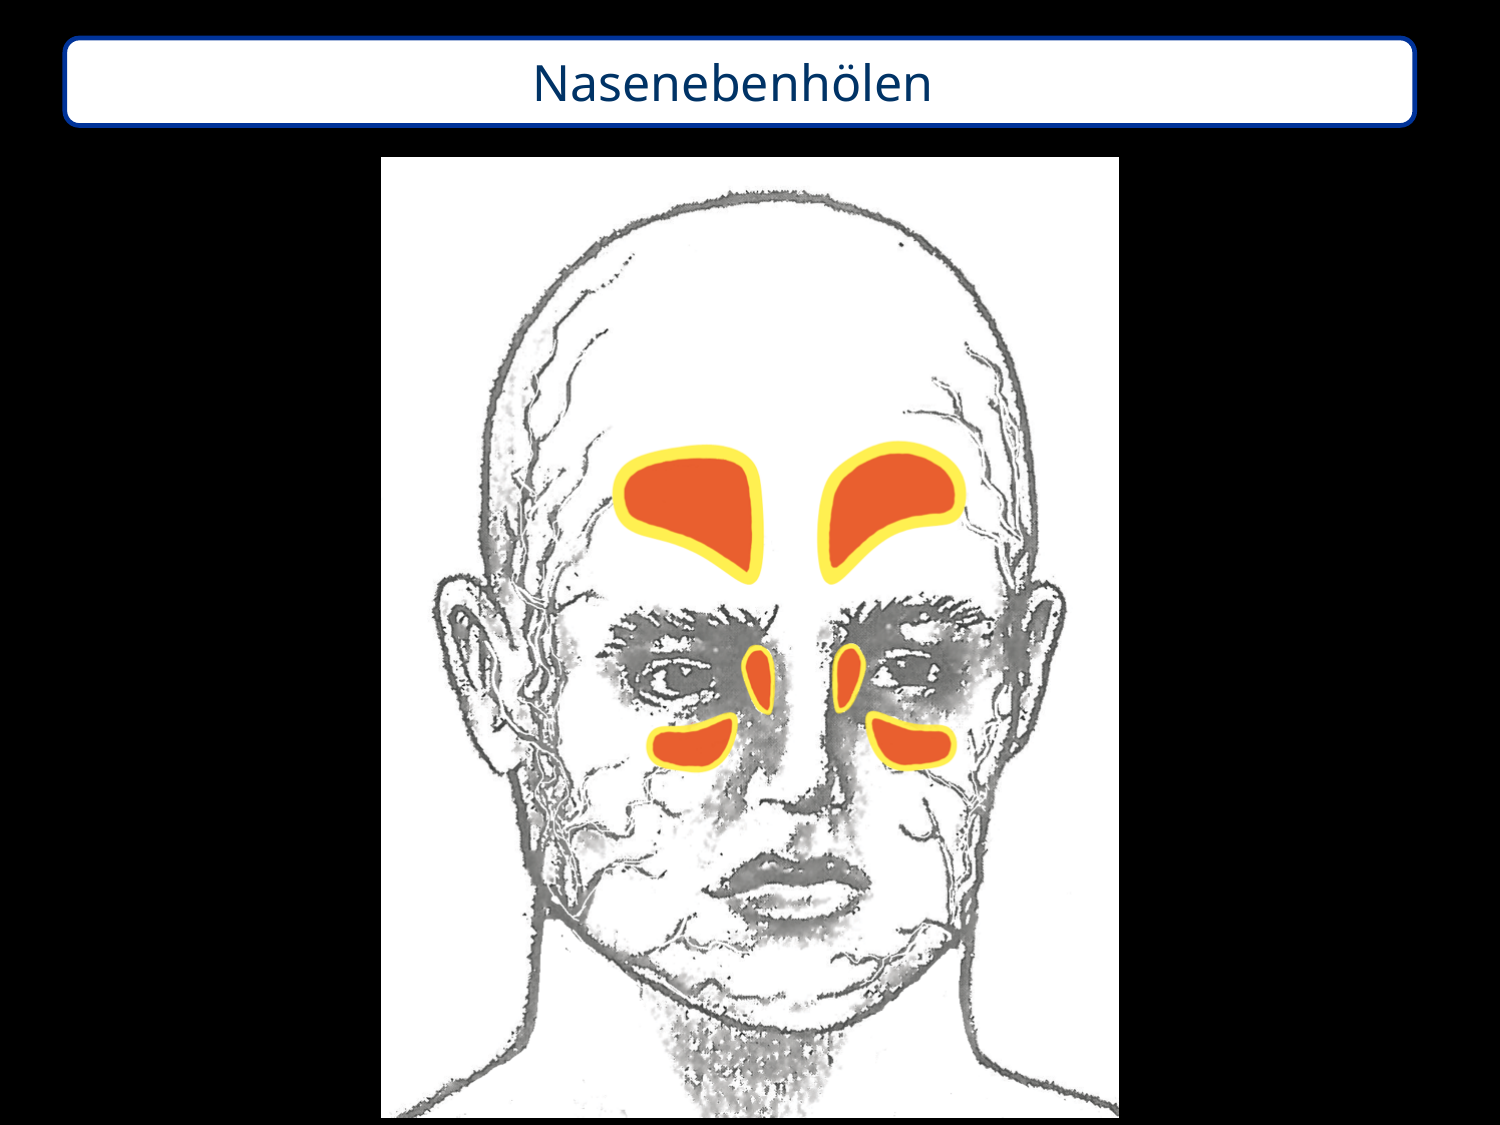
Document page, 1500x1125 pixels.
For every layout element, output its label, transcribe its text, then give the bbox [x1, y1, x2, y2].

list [74, 157, 1426, 1118]
text_box Nasenebenhölen [64, 37, 1415, 126]
